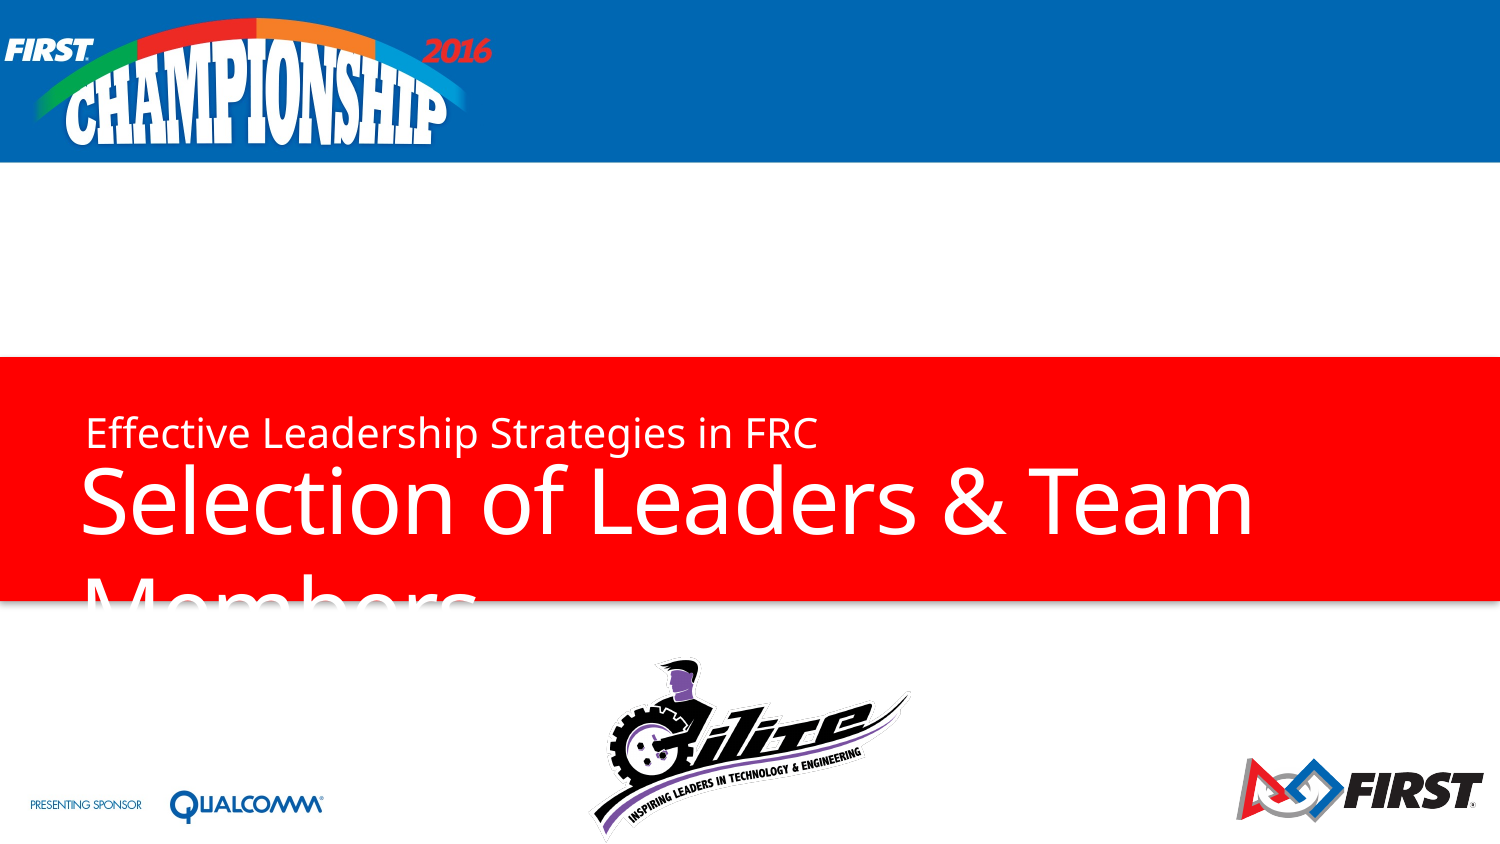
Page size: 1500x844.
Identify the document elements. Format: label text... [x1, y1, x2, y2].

picture [588, 657, 912, 843]
picture [11, 770, 355, 835]
picture [1236, 758, 1484, 823]
list Effective Leadership Strategies in FRC [84, 271, 1361, 458]
picture [0, 0, 1500, 270]
title Selection of Leaders & Team Members [79, 442, 1491, 612]
